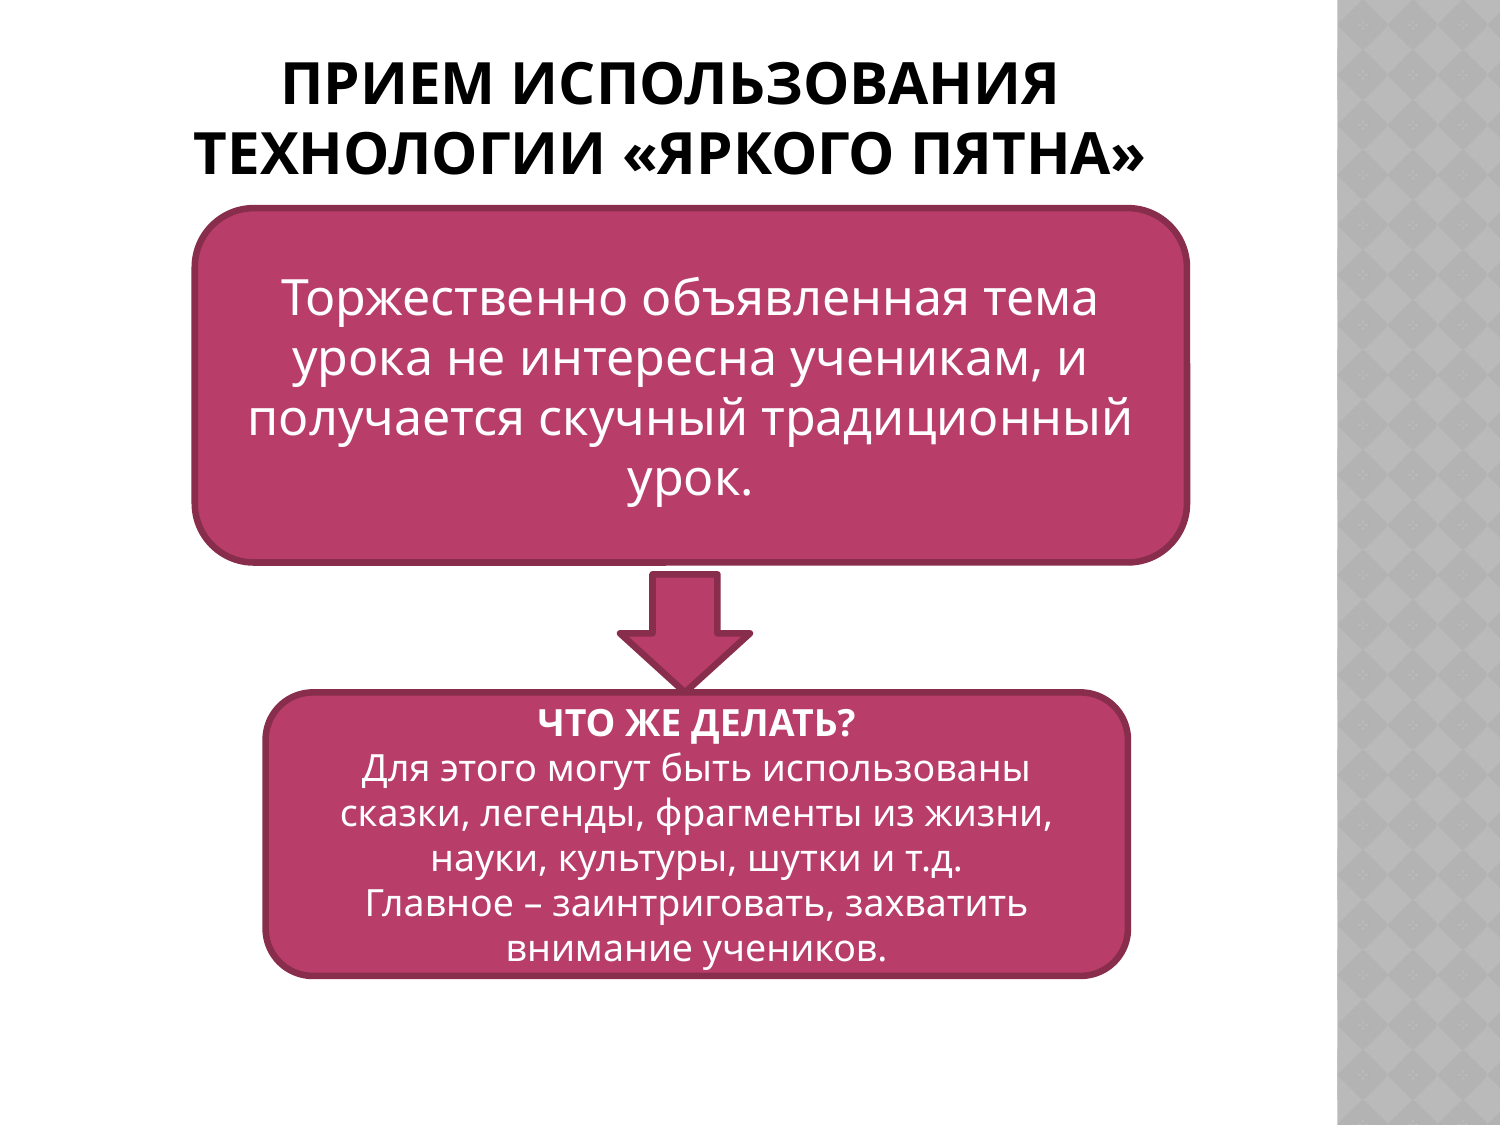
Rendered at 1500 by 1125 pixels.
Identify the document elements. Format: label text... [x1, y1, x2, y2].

text_box [616, 571, 754, 689]
title Прием использования технологии «яркого пятна» [76, 42, 1265, 187]
text_box Торжественно объявленная тема урока не интересна ученикам, и получается скучный традиционный урок. [191, 204, 1191, 566]
text_box ЧТО ЖЕ ДЕЛАТЬ? Для этого могут быть использованы сказки, легенды, фрагменты из жизни, науки, культуры, шутки и т.д. Главное – заинтриговать, захватить внимание учеников. [262, 689, 1132, 980]
